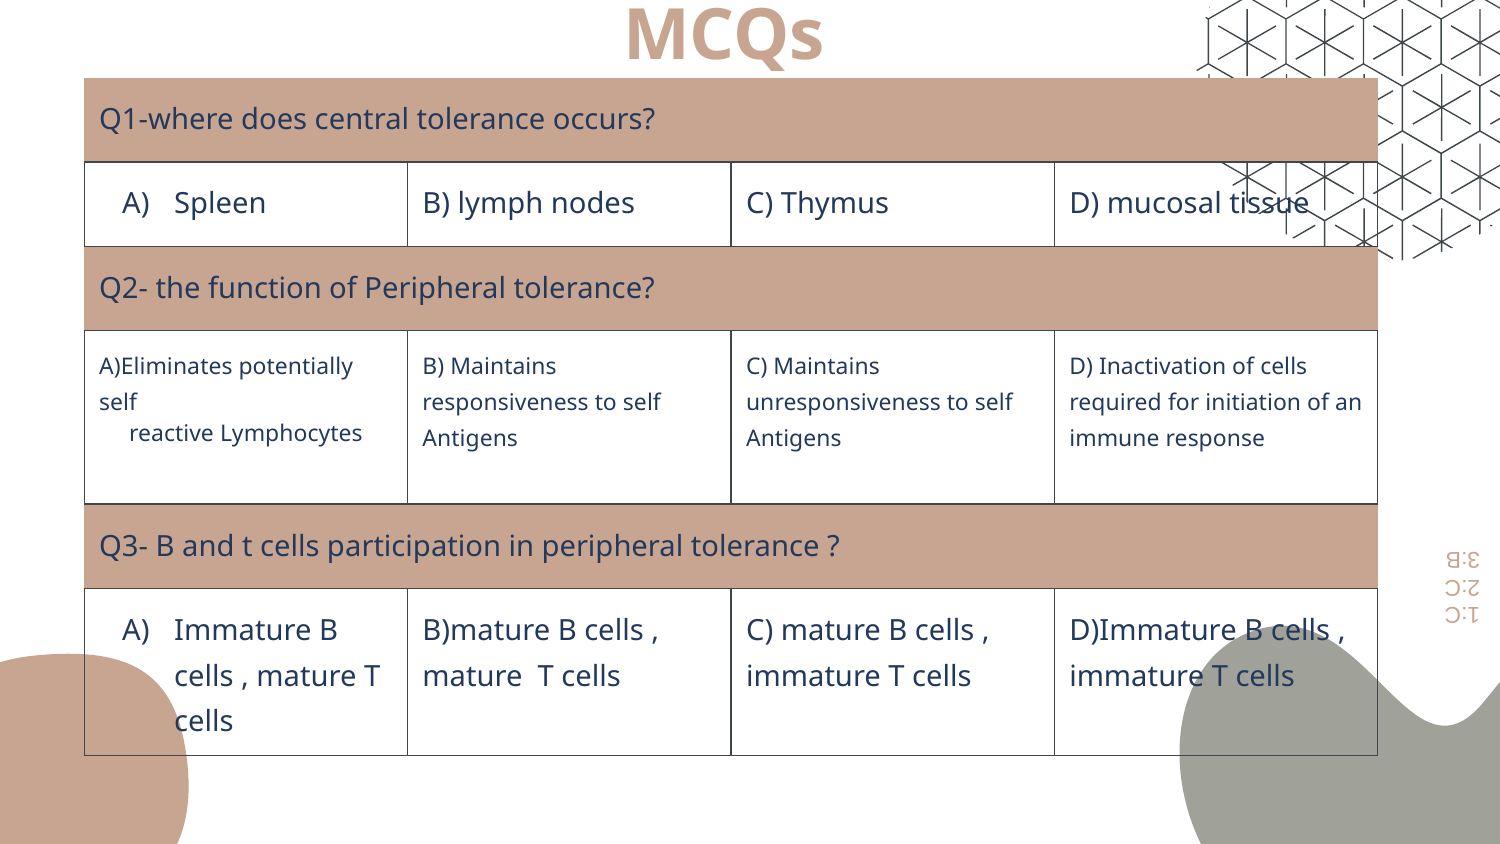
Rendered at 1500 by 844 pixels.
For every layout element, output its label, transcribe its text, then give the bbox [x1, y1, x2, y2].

table_cell Spleen [85, 163, 407, 246]
table_header Q1-where does central tolerance occurs? [84, 78, 1378, 161]
title MCQs [508, 0, 940, 78]
table_cell C) Maintains unresponsiveness to self Antigens [732, 331, 1054, 503]
table_cell C) Thymus [732, 163, 1054, 246]
table_cell D) Inactivation of cells required for initiation of an immune response [1055, 331, 1377, 503]
table_cell B) lymph nodes [408, 163, 730, 246]
table_cell A)Eliminates potentially self reactive Lymphocytes [85, 331, 407, 503]
text_box 1:C 2:C 3:B [1395, 505, 1496, 646]
table_cell B) Maintains responsiveness to self Antigens [408, 331, 730, 503]
table_cell Immature B cells , mature T cells [85, 589, 407, 755]
table_cell D)Immature B cells , immature T cells [1055, 589, 1377, 755]
table_cell C) mature B cells , immature T cells [732, 589, 1054, 755]
table_cell Q3- B and t cells participation in peripheral tolerance ? [84, 505, 1378, 588]
table_cell D) mucosal tissue [1055, 163, 1377, 246]
table_cell Q2- the function of Peripheral tolerance? [84, 247, 1378, 330]
table_cell B)mature B cells , mature T cells [408, 589, 730, 755]
